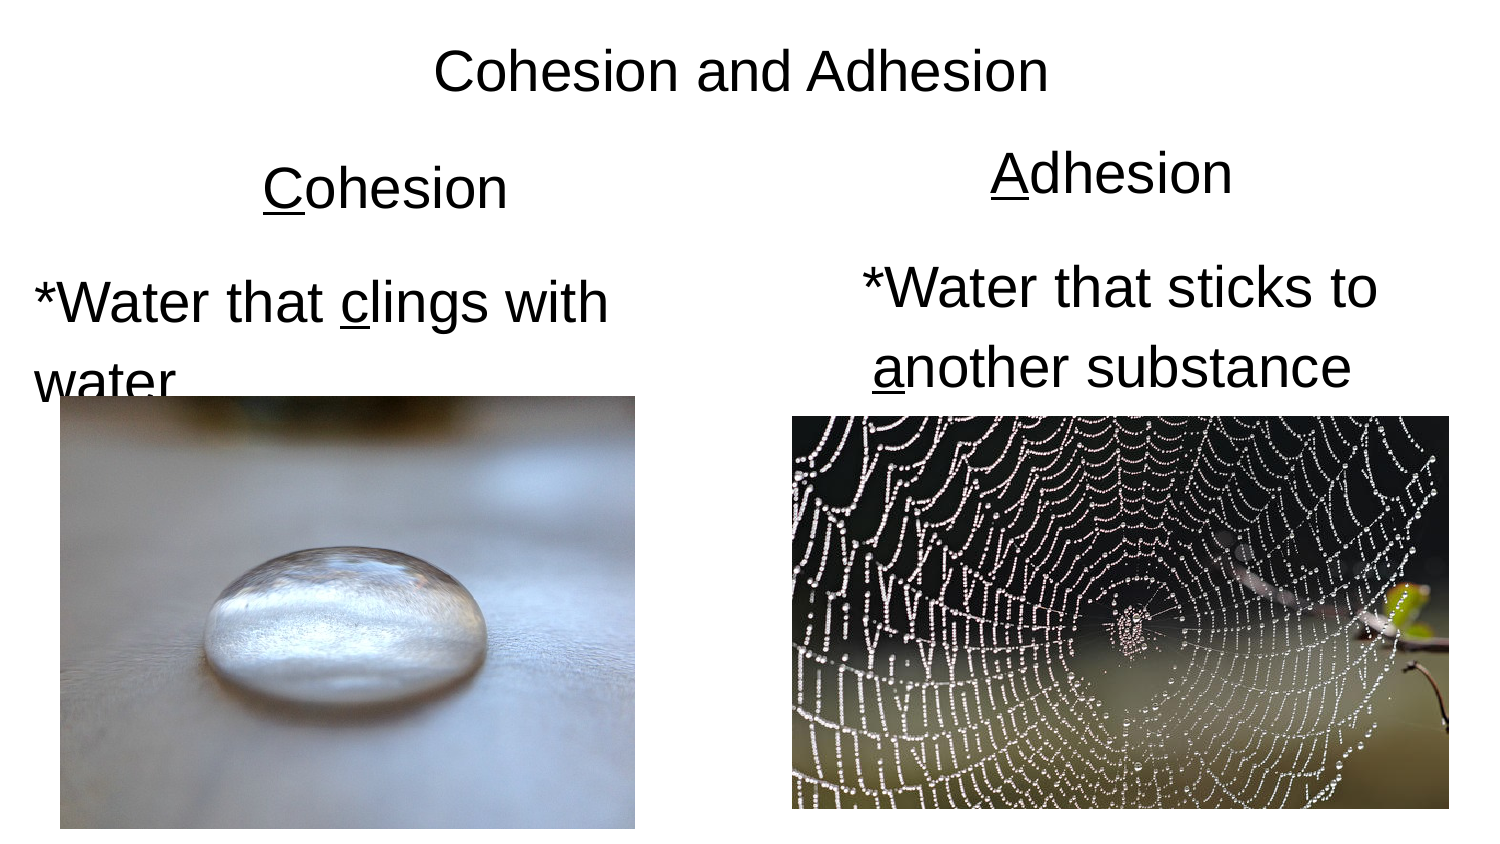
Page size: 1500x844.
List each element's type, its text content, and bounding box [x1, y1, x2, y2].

list Cohesion *Water that clings with water [19, 125, 770, 686]
picture [792, 415, 1450, 810]
list Adhesion *Water that sticks to another substance [792, 109, 1449, 415]
title Cohesion and Adhesion [51, 18, 1449, 112]
picture [59, 396, 635, 829]
